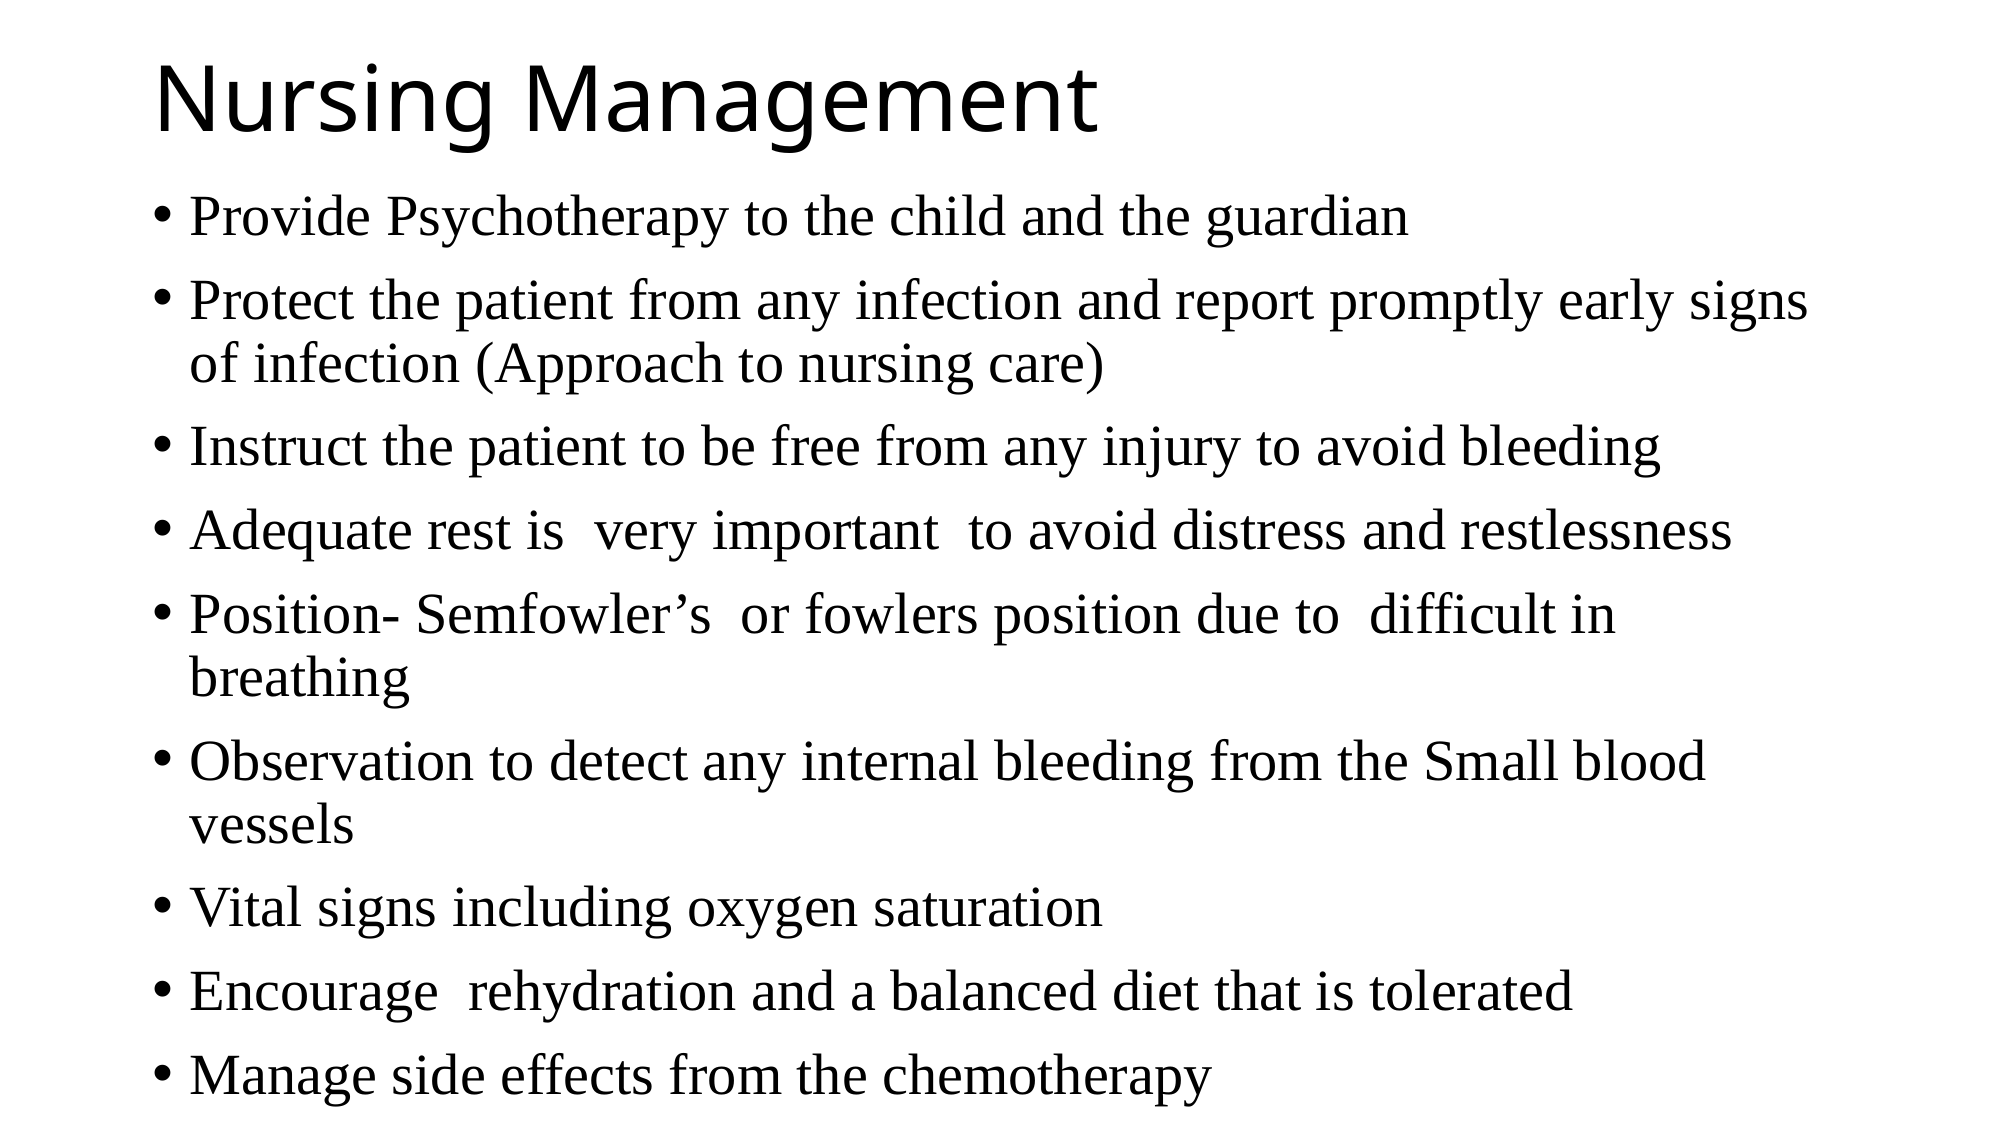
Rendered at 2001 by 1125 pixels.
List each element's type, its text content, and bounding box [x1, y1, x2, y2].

title Nursing Management [137, 25, 1863, 177]
list Provide Psychotherapy to the child and the guardian Protect the patient from any infection and report promptly early signs of infection (Approach to nursing care) Instruct the patient to be free from any injury to avoid bleeding Adequate rest is very important to avoid distress and restlessness Position- Semfowler’s or fowlers position due to difficult in breathing Observation to detect any internal bleeding from the Small blood vessels Vital signs including oxygen saturation Encourage rehydration and a balanced diet that is tolerated Manage side effects from the chemotherapy [137, 177, 1863, 1014]
